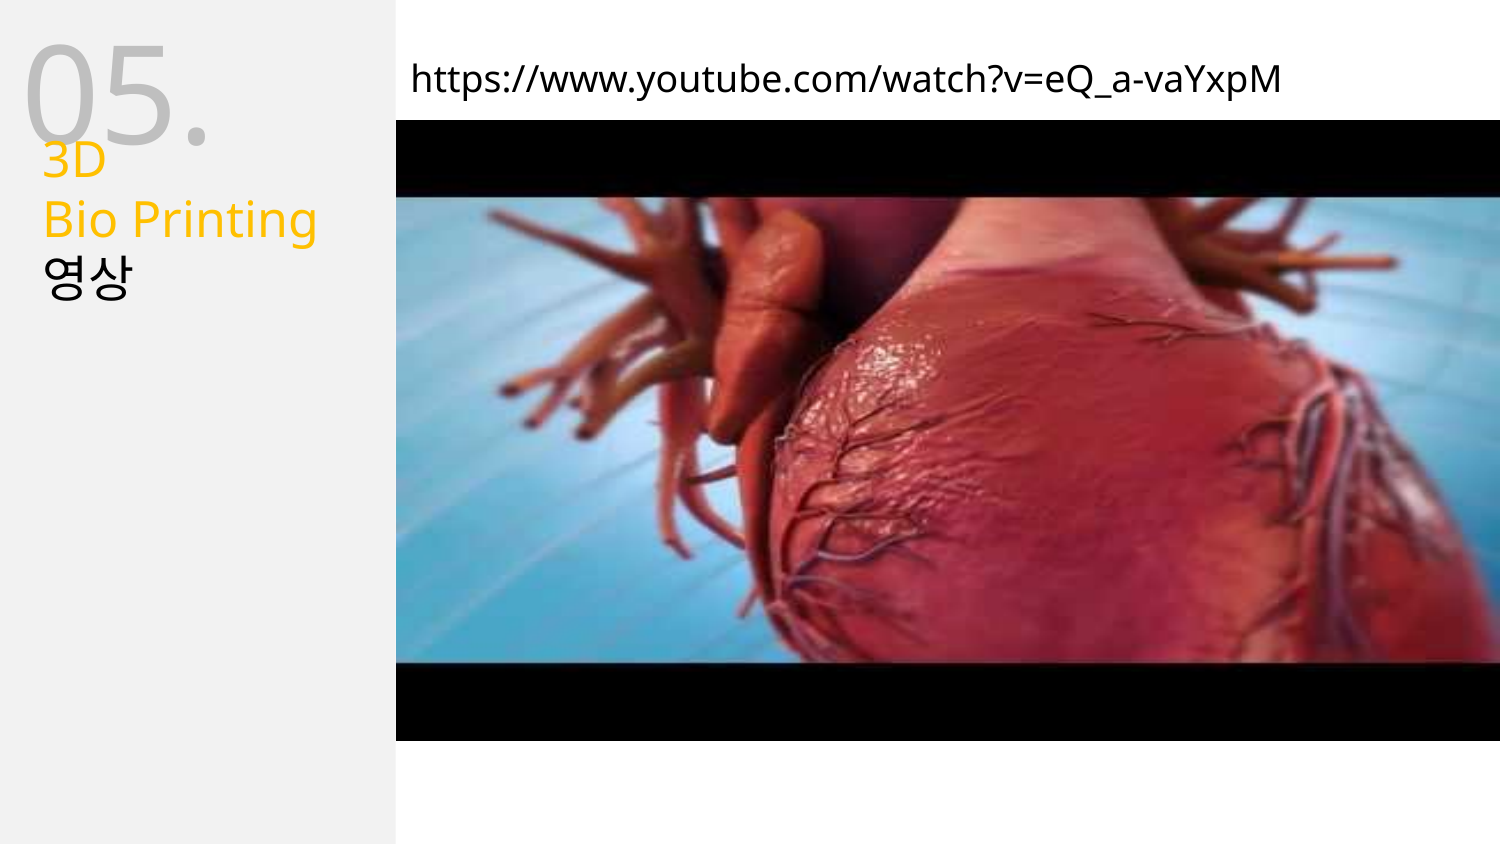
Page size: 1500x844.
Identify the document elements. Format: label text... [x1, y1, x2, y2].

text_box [395, 119, 1500, 742]
text_box 05. [6, 0, 231, 180]
text_box https://www.youtube.com/watch?v=eQ_a-vaYxpM [395, 47, 1388, 108]
text_box 3D Bio Printing 영상 [28, 120, 335, 315]
